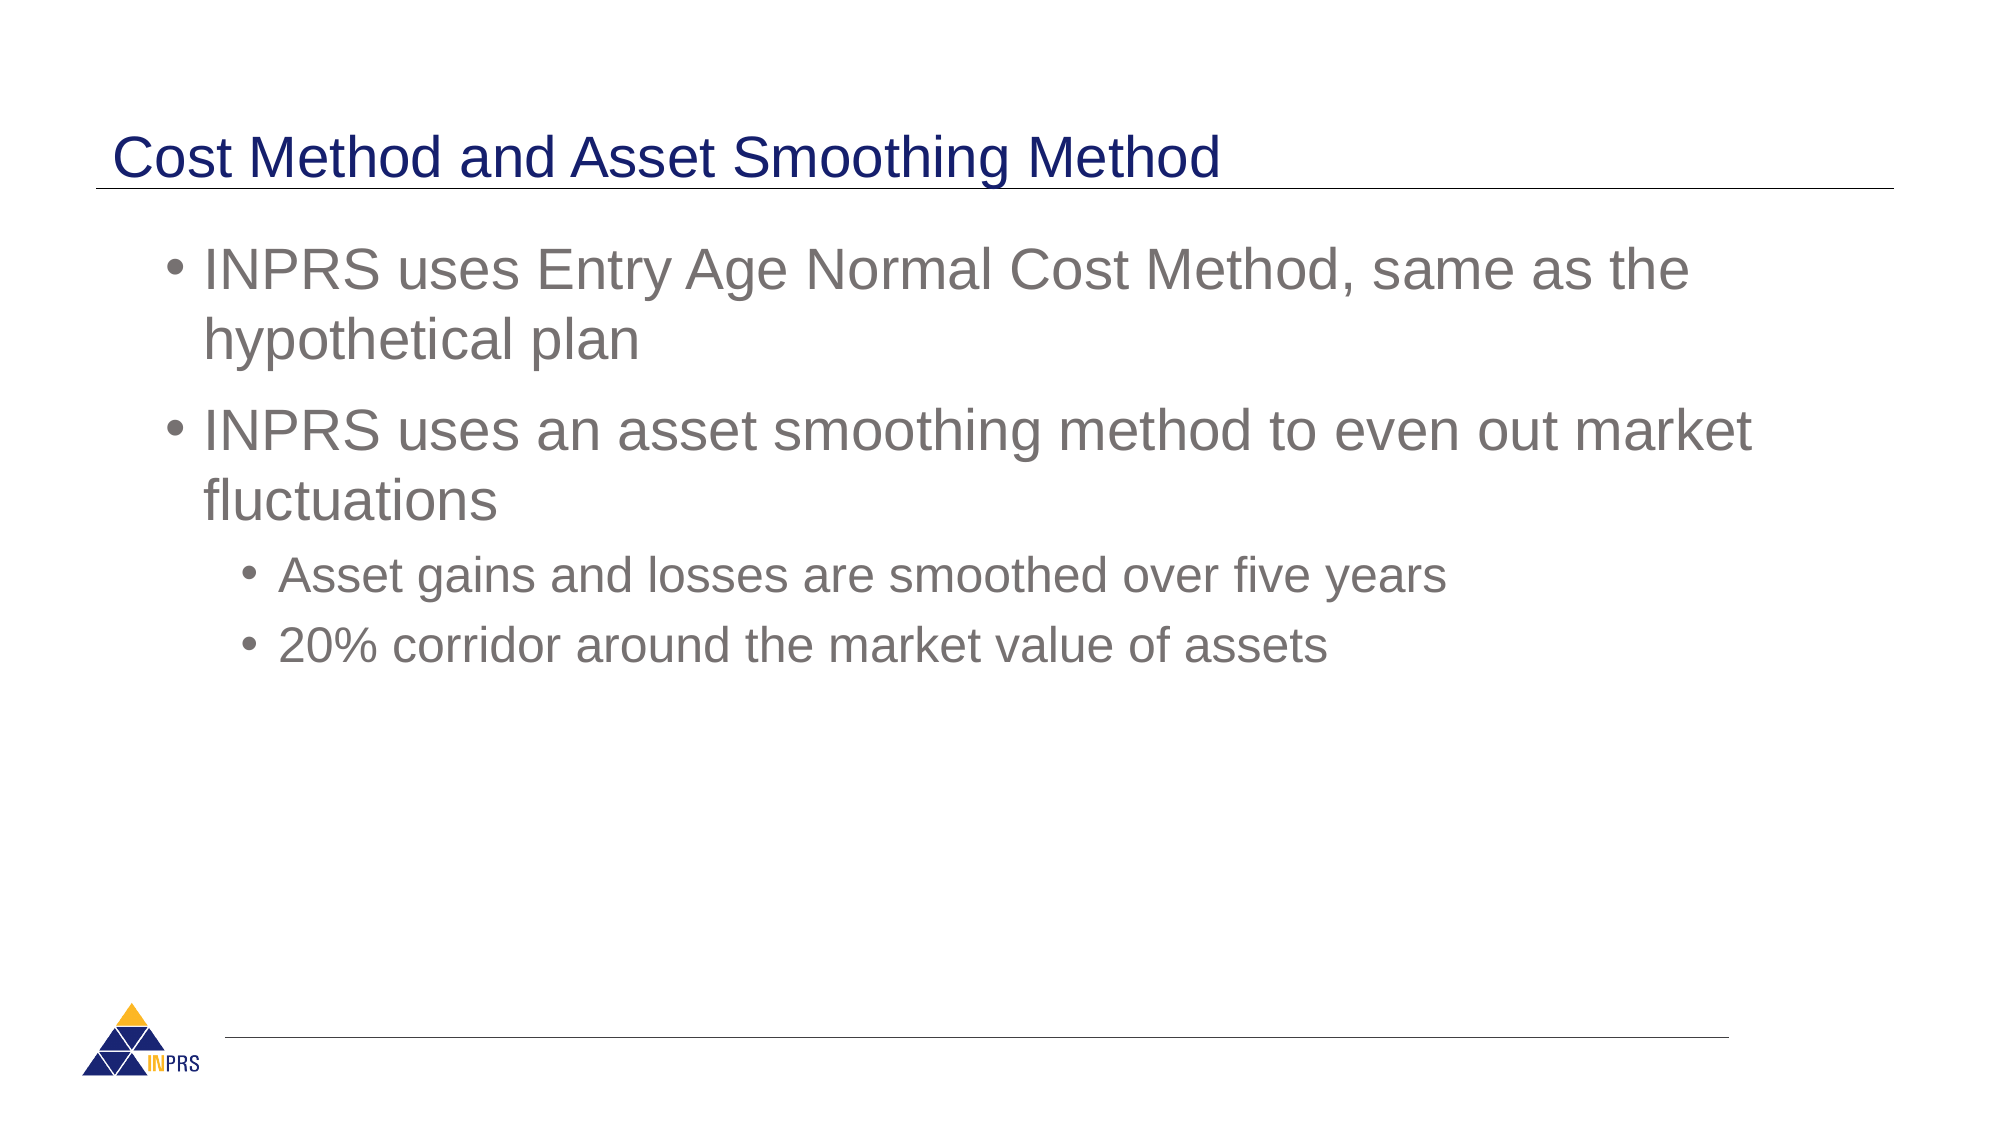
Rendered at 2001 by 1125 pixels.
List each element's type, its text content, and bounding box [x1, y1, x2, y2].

picture [79, 1000, 200, 1077]
list INPRS uses Entry Age Normal Cost Method, same as the hypothetical plan INPRS uses an asset smoothing method to even out market fluctuations Asset gains and losses are smoothed over five years 20% corridor around the market value of assets [150, 223, 1895, 969]
title Cost Method and Asset Smoothing Method [98, 111, 1895, 197]
